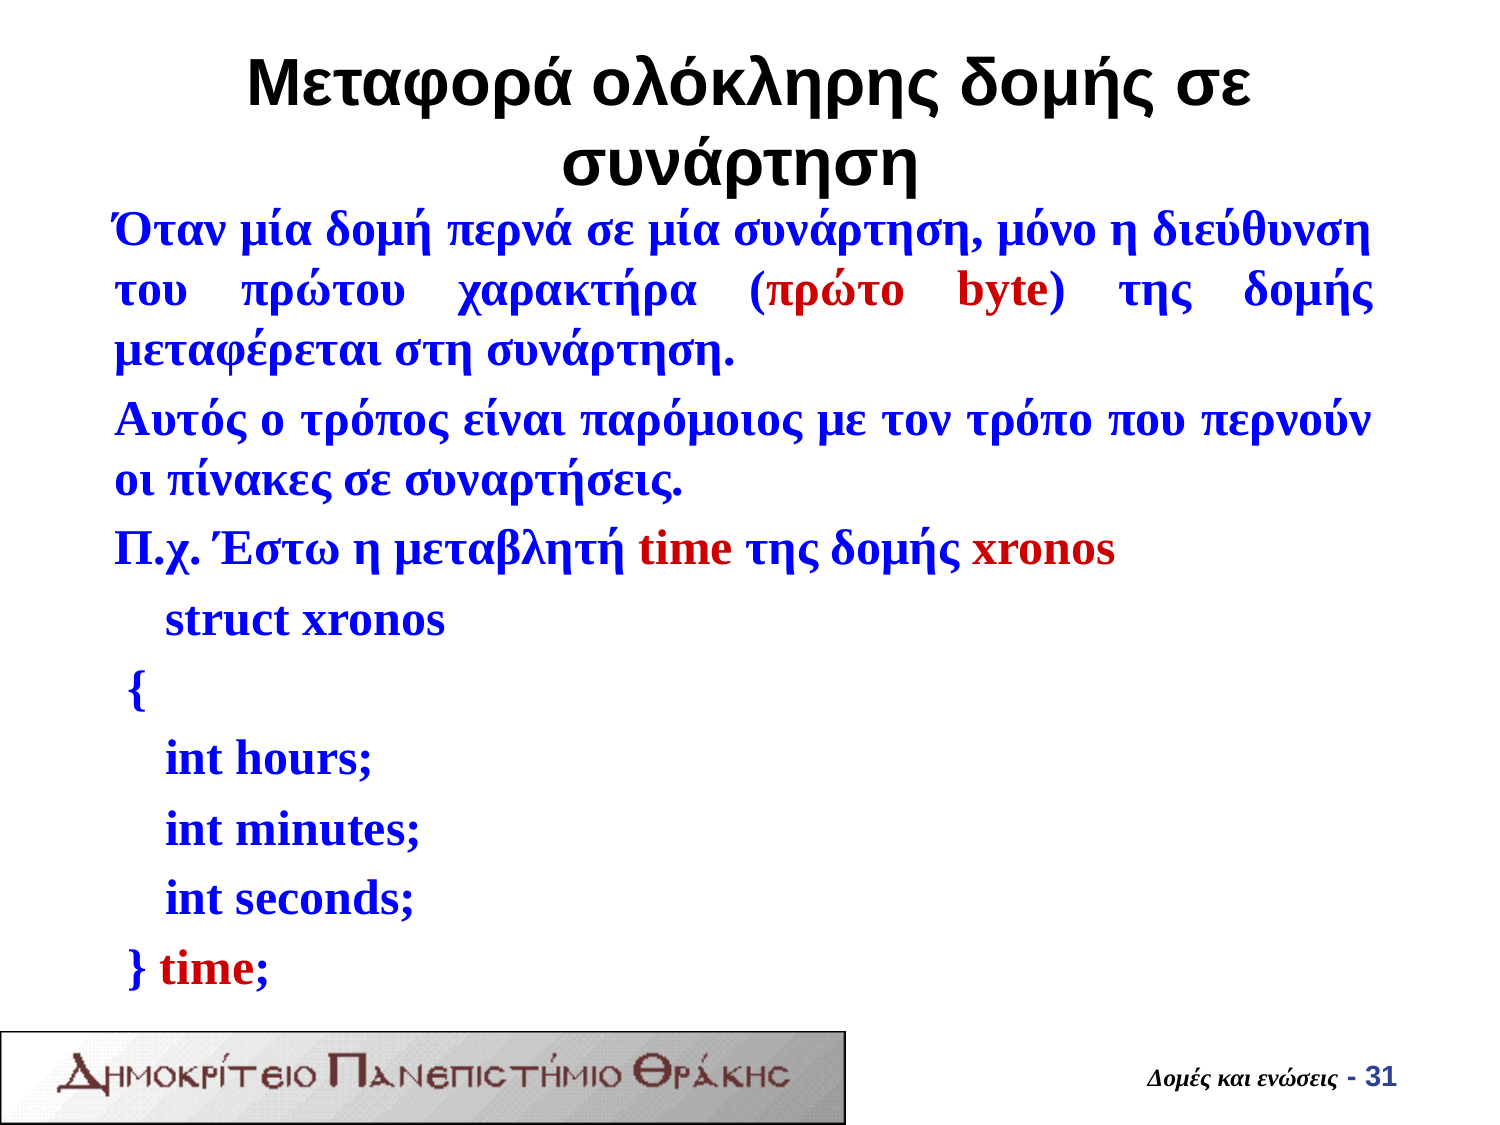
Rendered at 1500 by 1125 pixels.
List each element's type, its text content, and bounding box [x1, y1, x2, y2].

subtitle Όταν μία δομή περνά σε μία συνάρτηση, μόνο η διεύθυνση του πρώτου χαρακτήρα (πρώτο byte) της δομής μεταφέρεται στη συνάρτηση. Αυτός ο τρόπος είναι παρόμοιος με τον τρόπο που περνούν οι πίνακες σε συναρτήσεις. Π.χ. Έστω η μεταβλητή time της δομής xronos struct xronos { int hours; int minutes; int seconds; } time; [99, 187, 1388, 926]
slide_number Δομές και ενώσεις - 31 [824, 1049, 1413, 1088]
title Μεταφορά ολόκληρης δομής σε συνάρτηση [112, 24, 1388, 187]
picture [0, 1031, 846, 1125]
